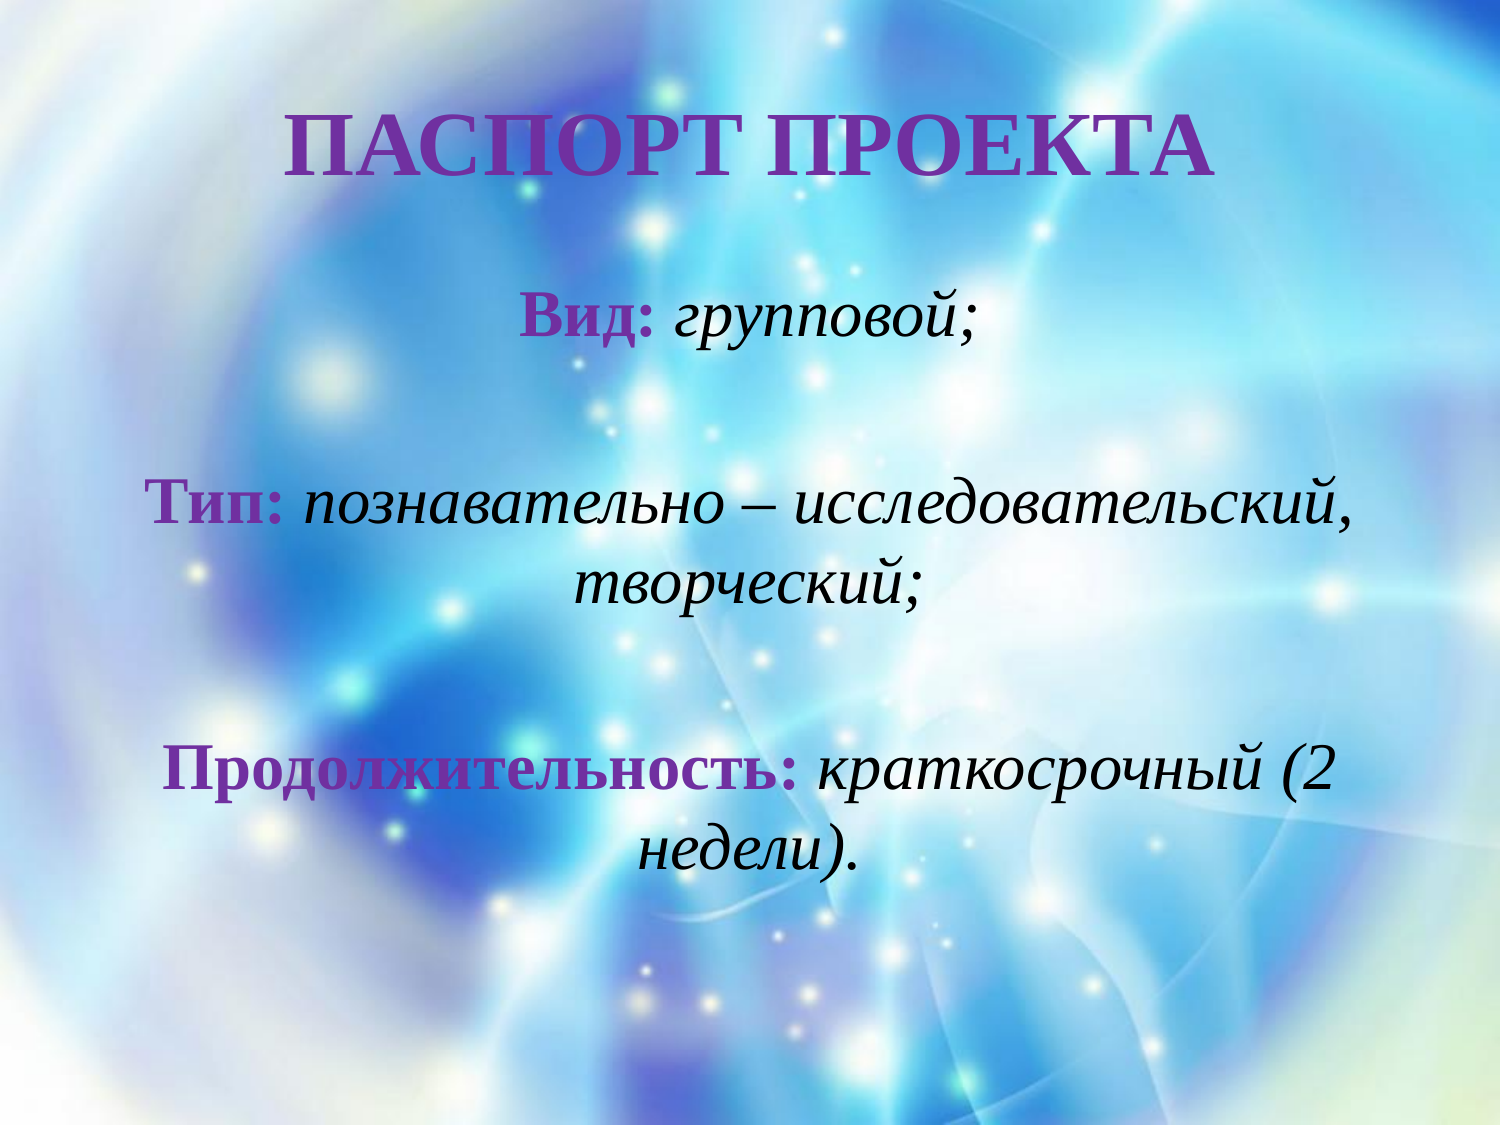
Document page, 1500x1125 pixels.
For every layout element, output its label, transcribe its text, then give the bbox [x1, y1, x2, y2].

list Вид: групповой; Тип: познавательно – исследовательский, творческий; Продолжительность: краткосрочный (2 недели). [75, 262, 1425, 1005]
picture [0, 0, 1500, 1125]
title ПАСПОРТ ПРОЕКТА [75, 45, 1425, 233]
